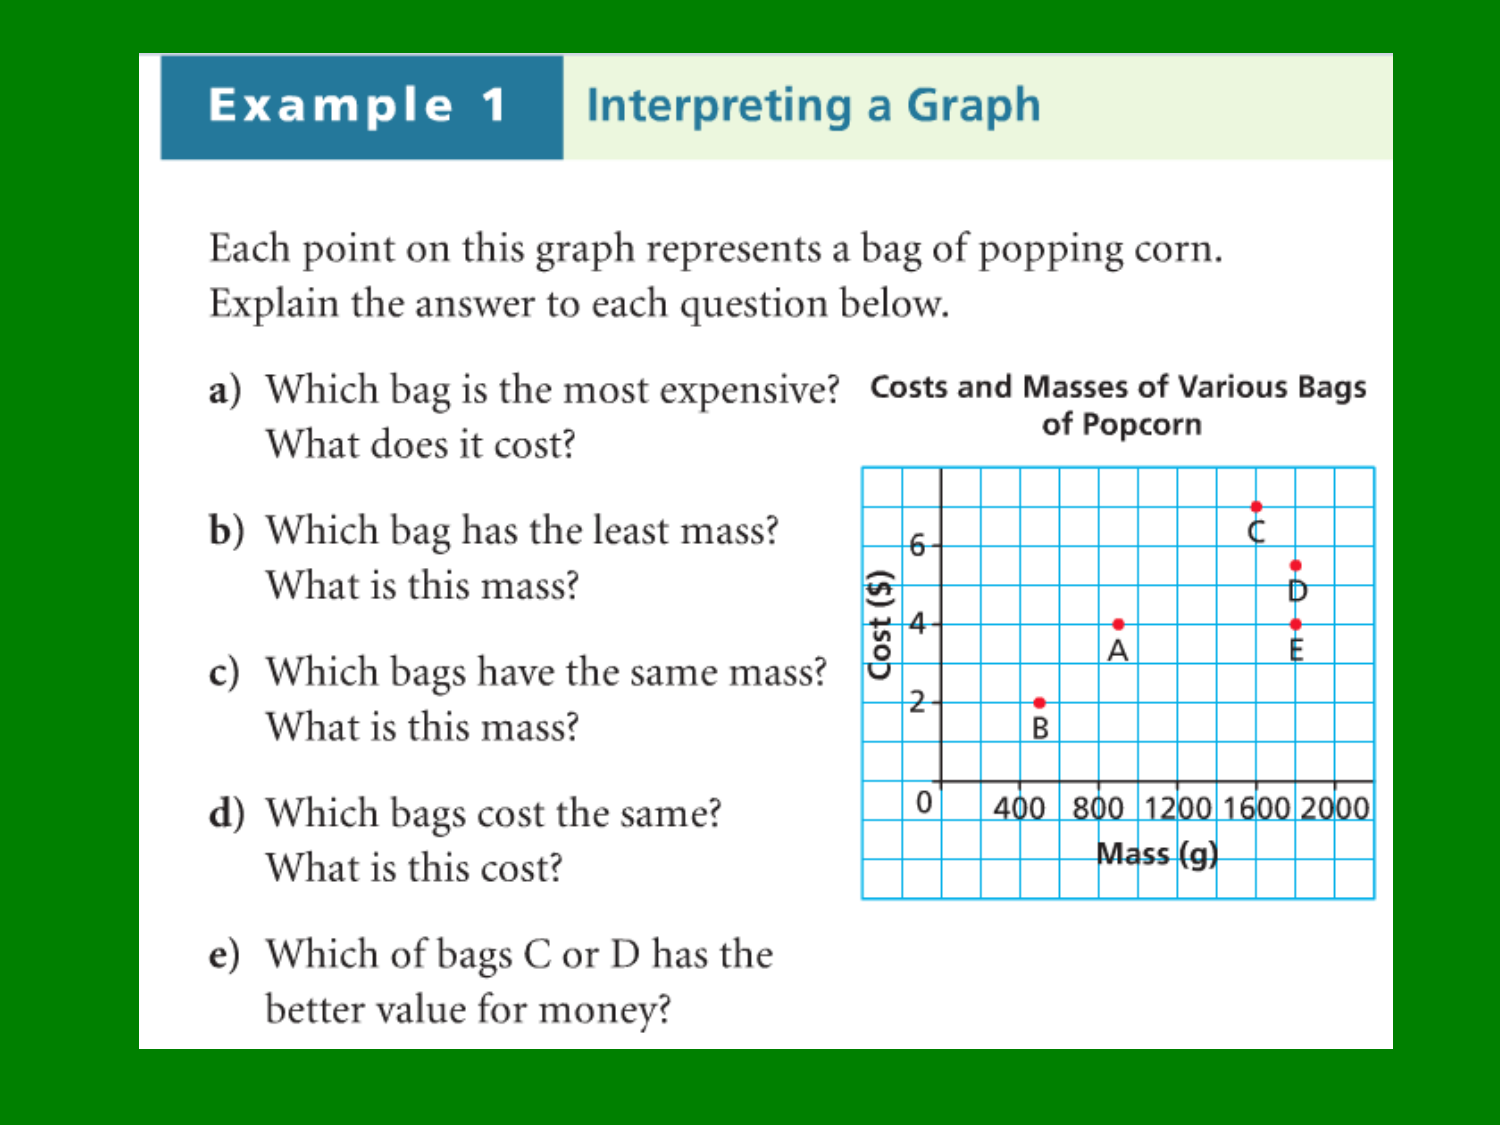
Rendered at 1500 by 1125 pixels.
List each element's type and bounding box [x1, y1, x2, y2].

list [0, 53, 1500, 1049]
